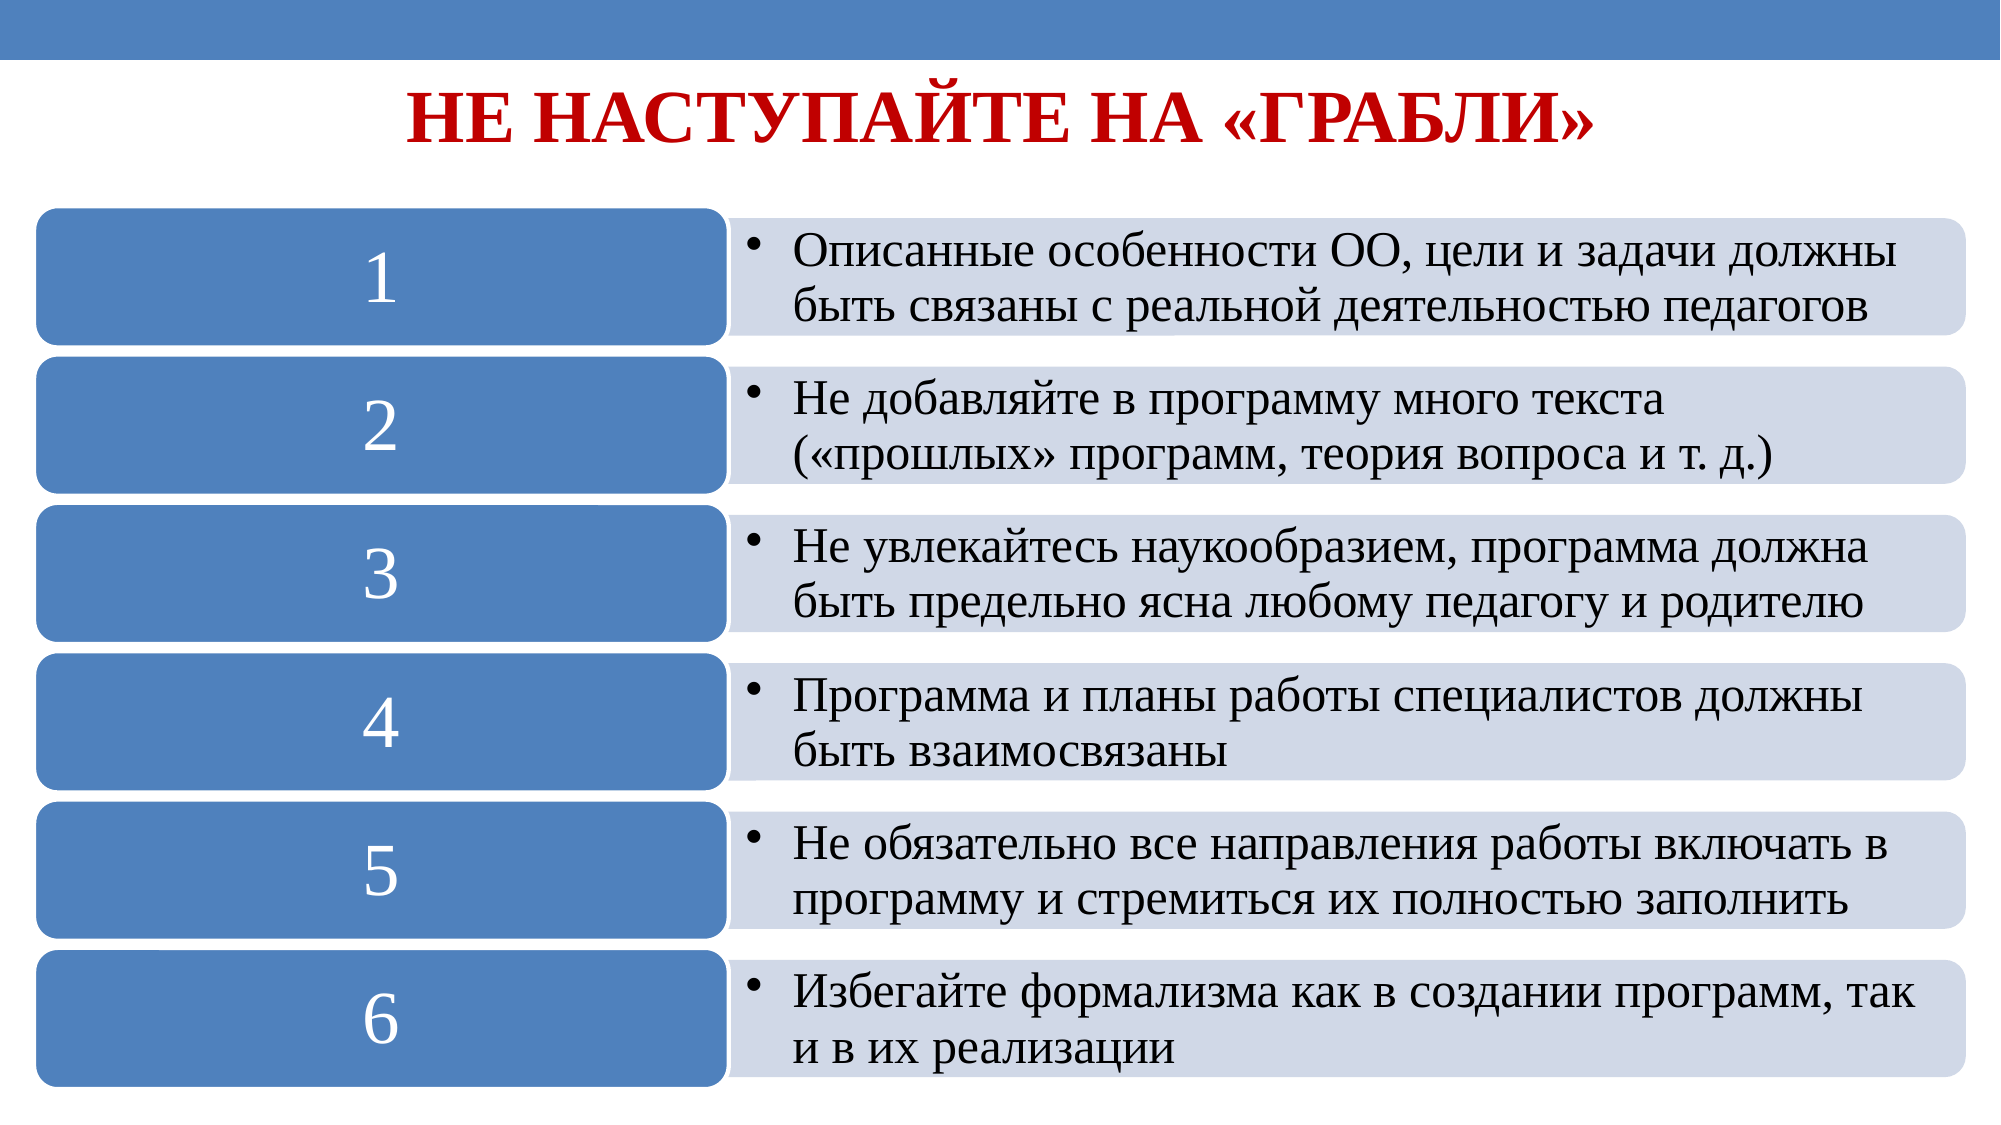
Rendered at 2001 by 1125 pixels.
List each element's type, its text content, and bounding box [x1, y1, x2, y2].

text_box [33, 206, 1964, 1090]
text_box НЕ НАСТУПАЙТЕ НА «ГРАБЛИ» [23, 60, 1981, 166]
